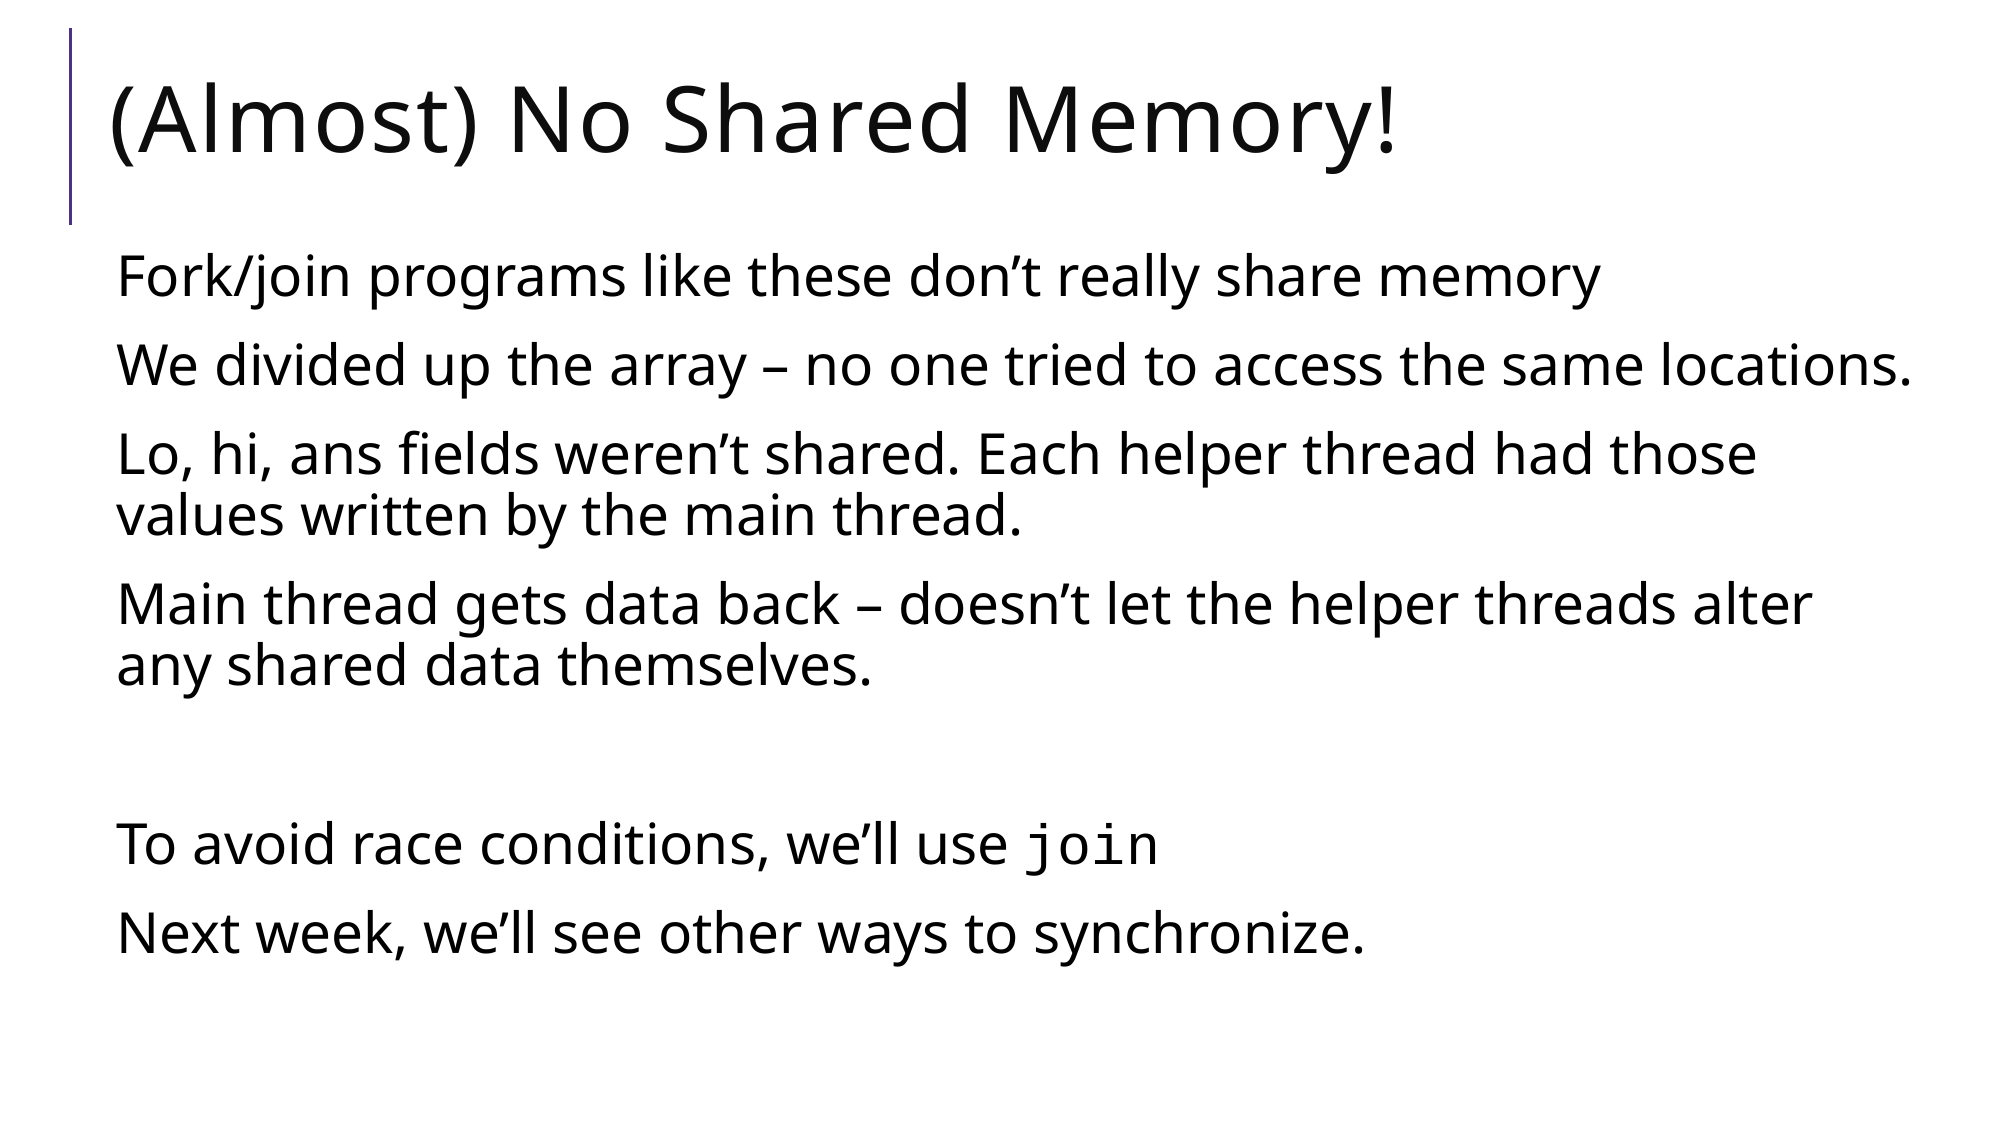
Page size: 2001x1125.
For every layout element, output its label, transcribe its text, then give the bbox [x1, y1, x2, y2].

list Fork/join programs like these don’t really share memory We divided up the array – no one tried to access the same locations. Lo, hi, ans fields weren’t shared. Each helper thread had those values written by the main thread. Main thread gets data back – doesn’t let the helper threads alter any shared data themselves. To avoid race conditions, we’ll use join Next week, we’ll see other ways to synchronize. [94, 240, 1930, 1035]
title (Almost) No Shared Memory! [94, 43, 1930, 210]
